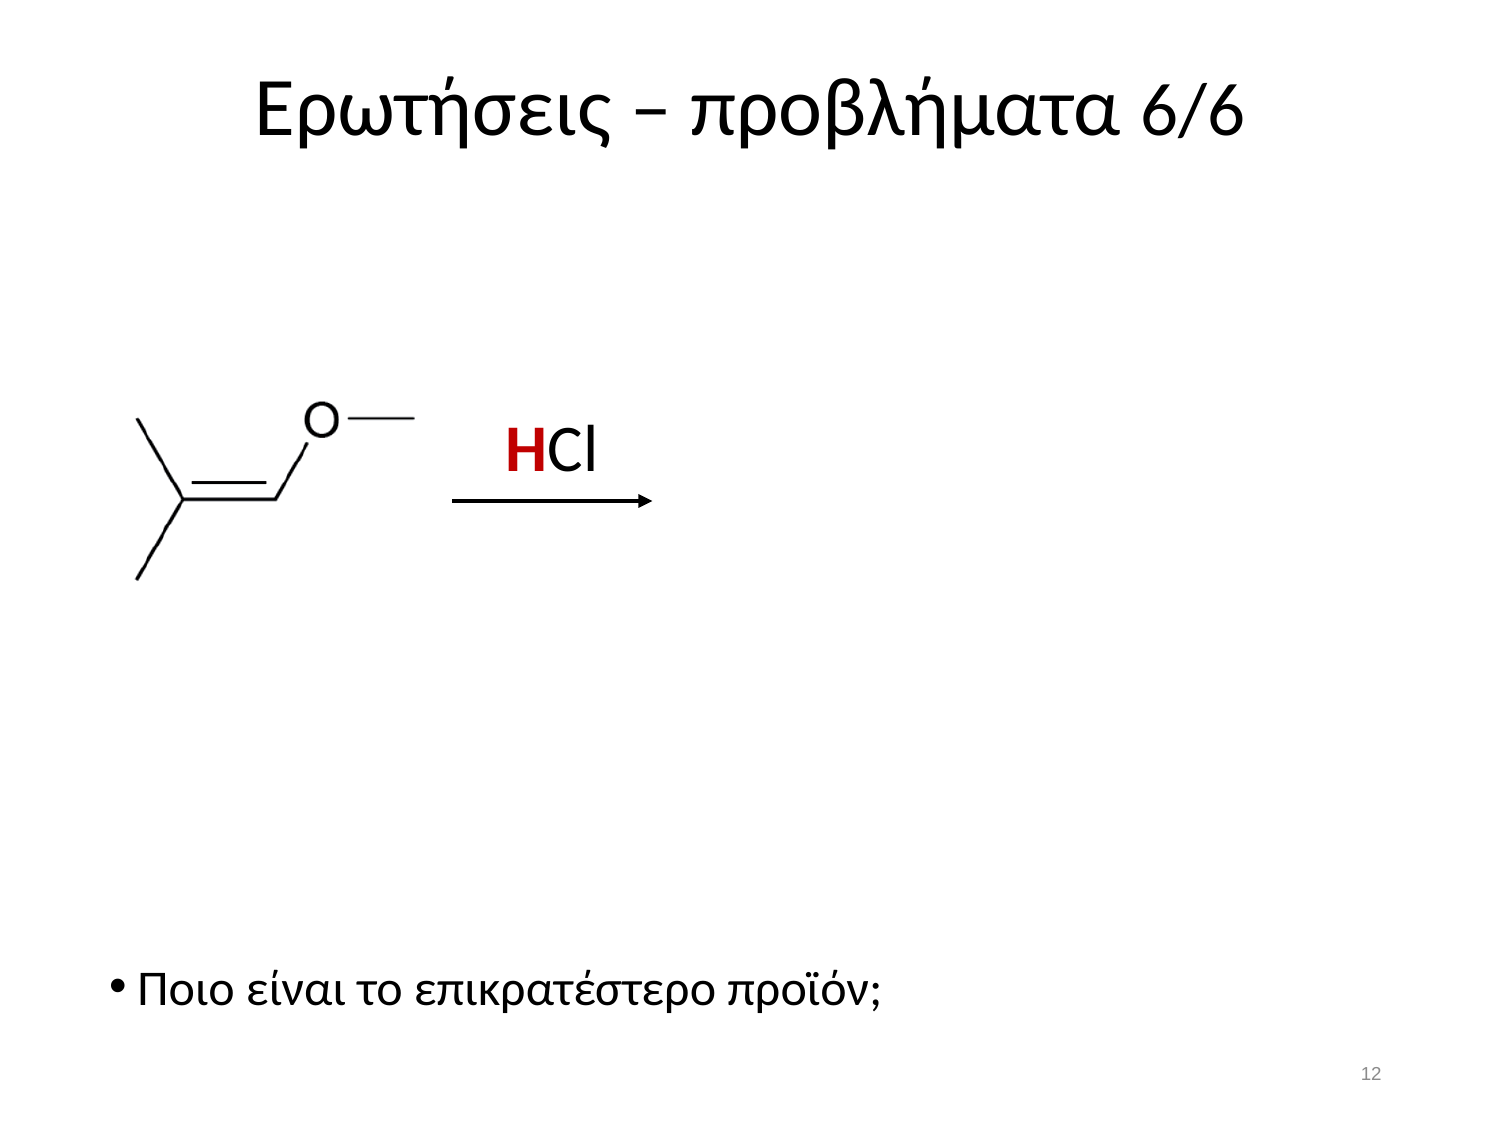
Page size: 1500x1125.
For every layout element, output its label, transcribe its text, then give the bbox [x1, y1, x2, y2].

slide_number 11 [1059, 1042, 1397, 1103]
list Ποιο είναι το επικρατέστερο προϊόν; [94, 941, 1388, 1121]
title Ερωτήσεις – προβλήματα 6/6 [103, 0, 1397, 218]
text_box HCl [514, 397, 614, 492]
picture [94, 376, 514, 610]
